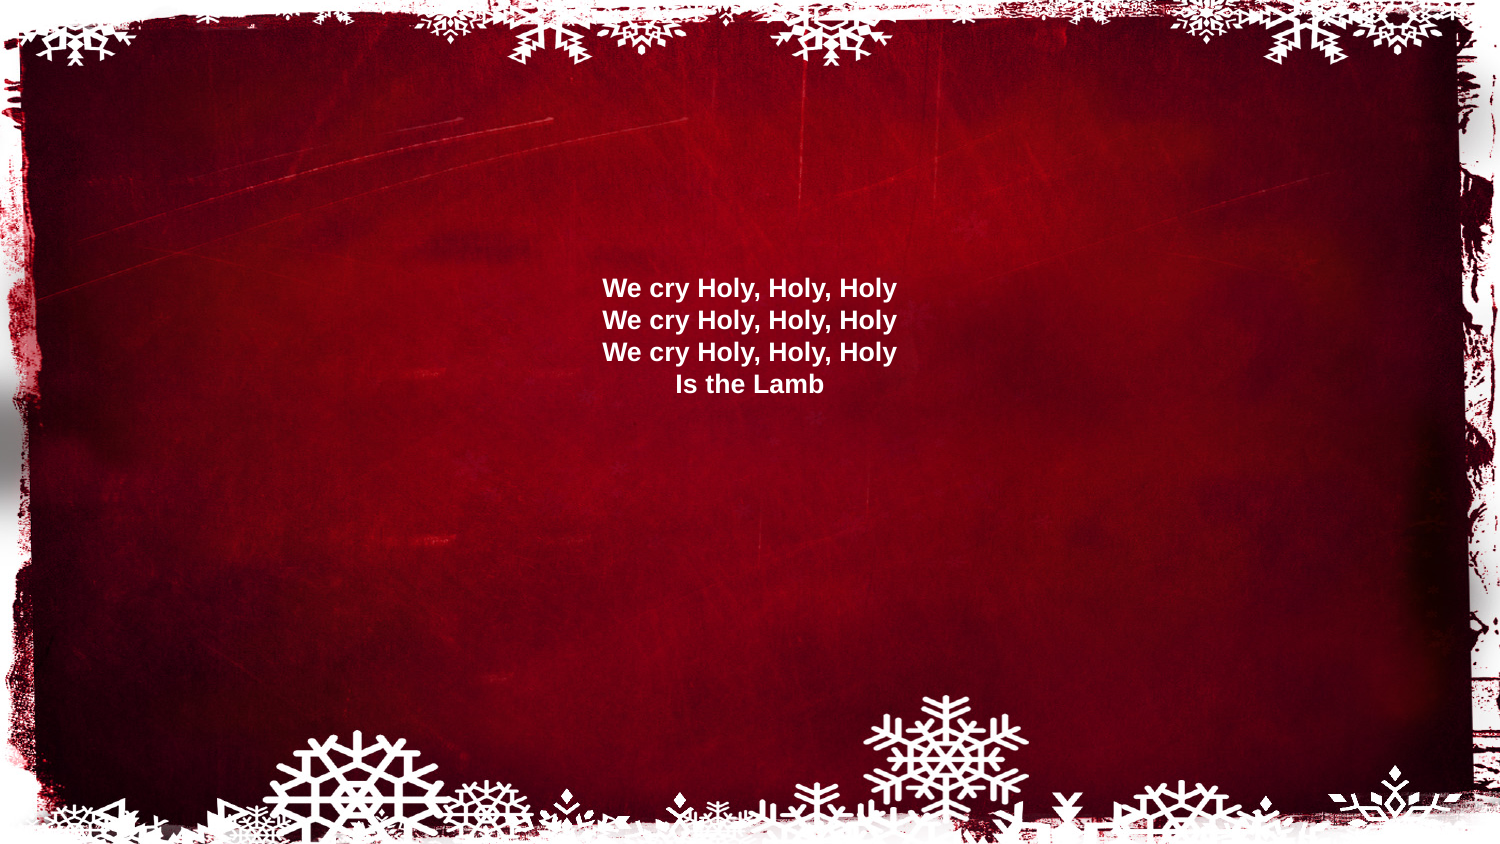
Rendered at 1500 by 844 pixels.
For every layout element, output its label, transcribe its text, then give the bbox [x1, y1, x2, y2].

picture [0, 0, 1500, 844]
title We cry Holy, Holy, Holy We cry Holy, Holy, Holy We cry Holy, Holy, Holy Is the Lamb [112, 262, 1388, 443]
